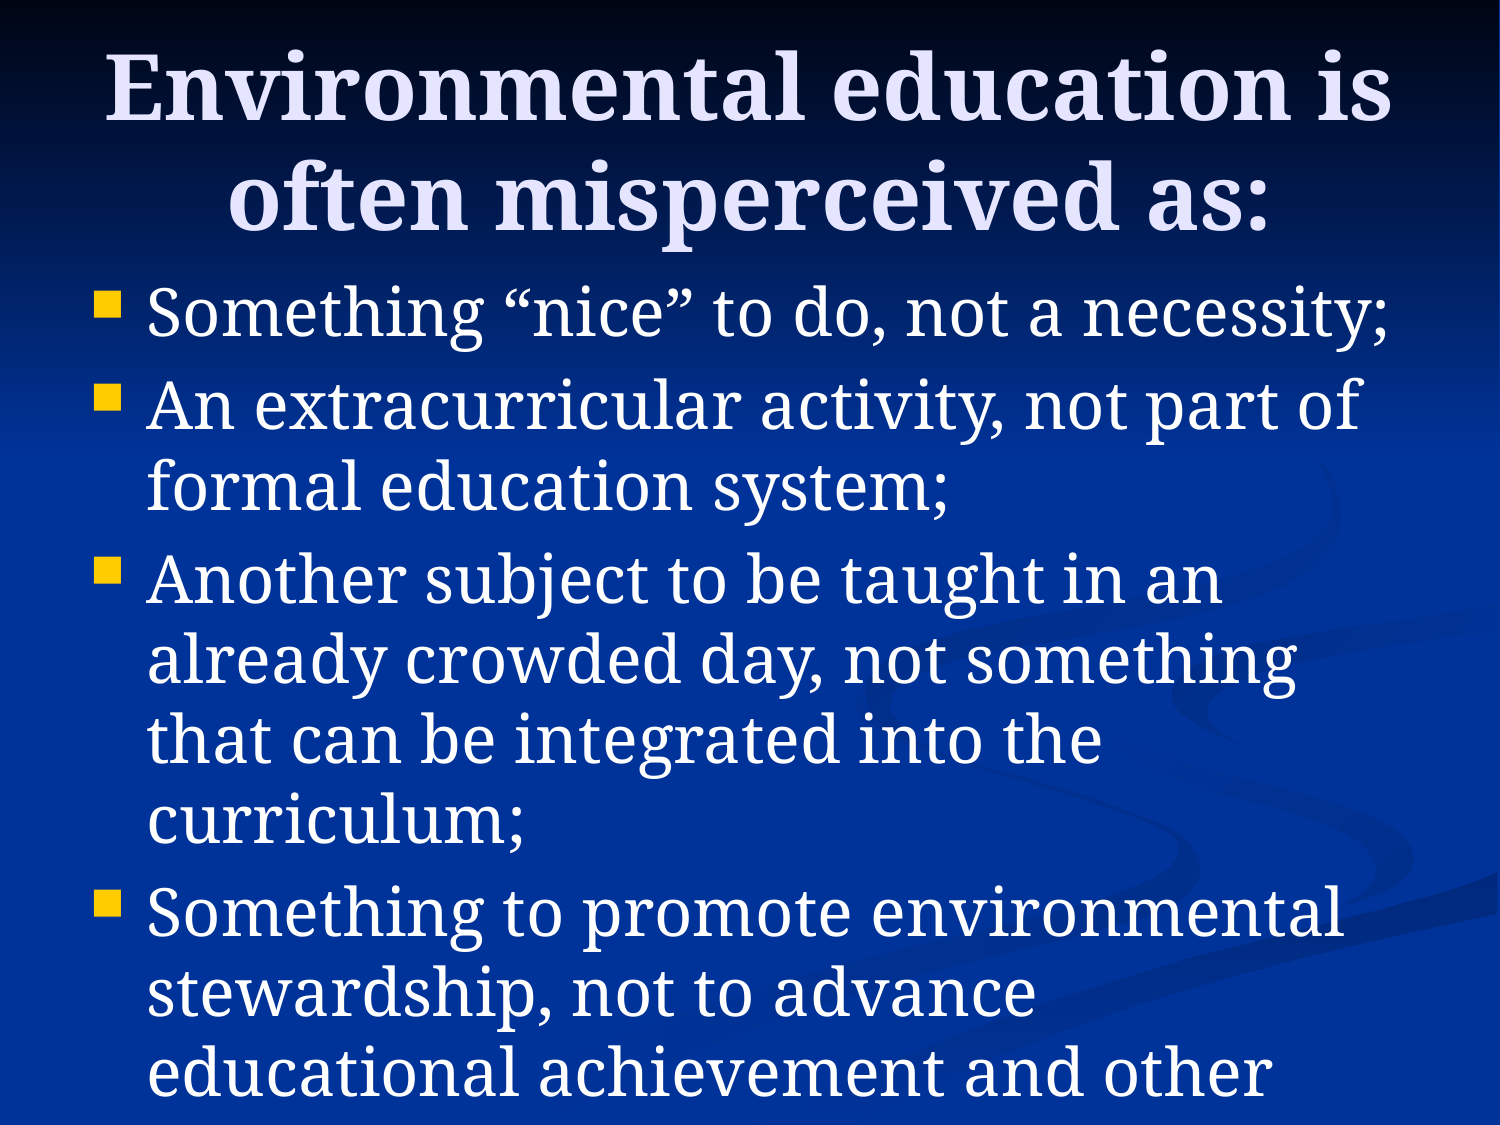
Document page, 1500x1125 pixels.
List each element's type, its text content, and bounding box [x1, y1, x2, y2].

title Environmental education is often misperceived as: [74, 44, 1426, 233]
list Something “nice” to do, not a necessity; An extracurricular activity, not part of formal education system; Another subject to be taught in an already crowded day, not something that can be integrated into the curriculum; Something to promote environmental stewardship, not to advance educational achievement and other educational goals. [74, 262, 1426, 1063]
